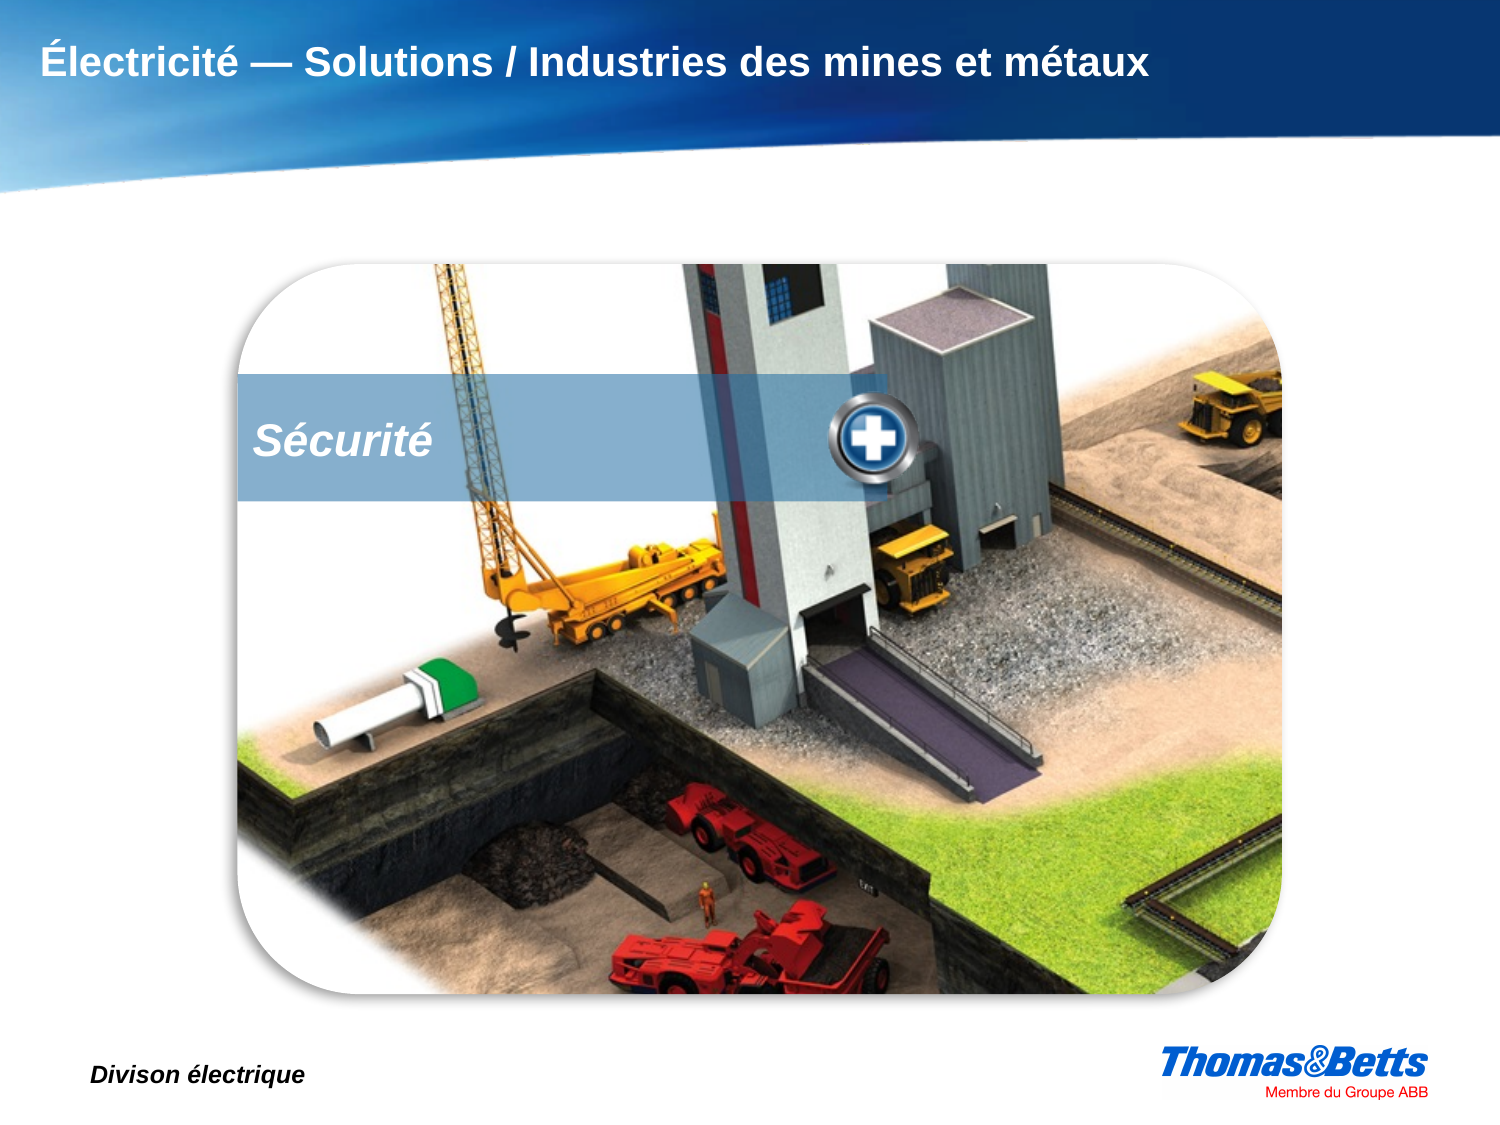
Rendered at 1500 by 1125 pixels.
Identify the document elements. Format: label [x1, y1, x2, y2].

picture [1162, 1045, 1428, 1100]
picture [0, 0, 1500, 209]
picture [237, 263, 1283, 995]
